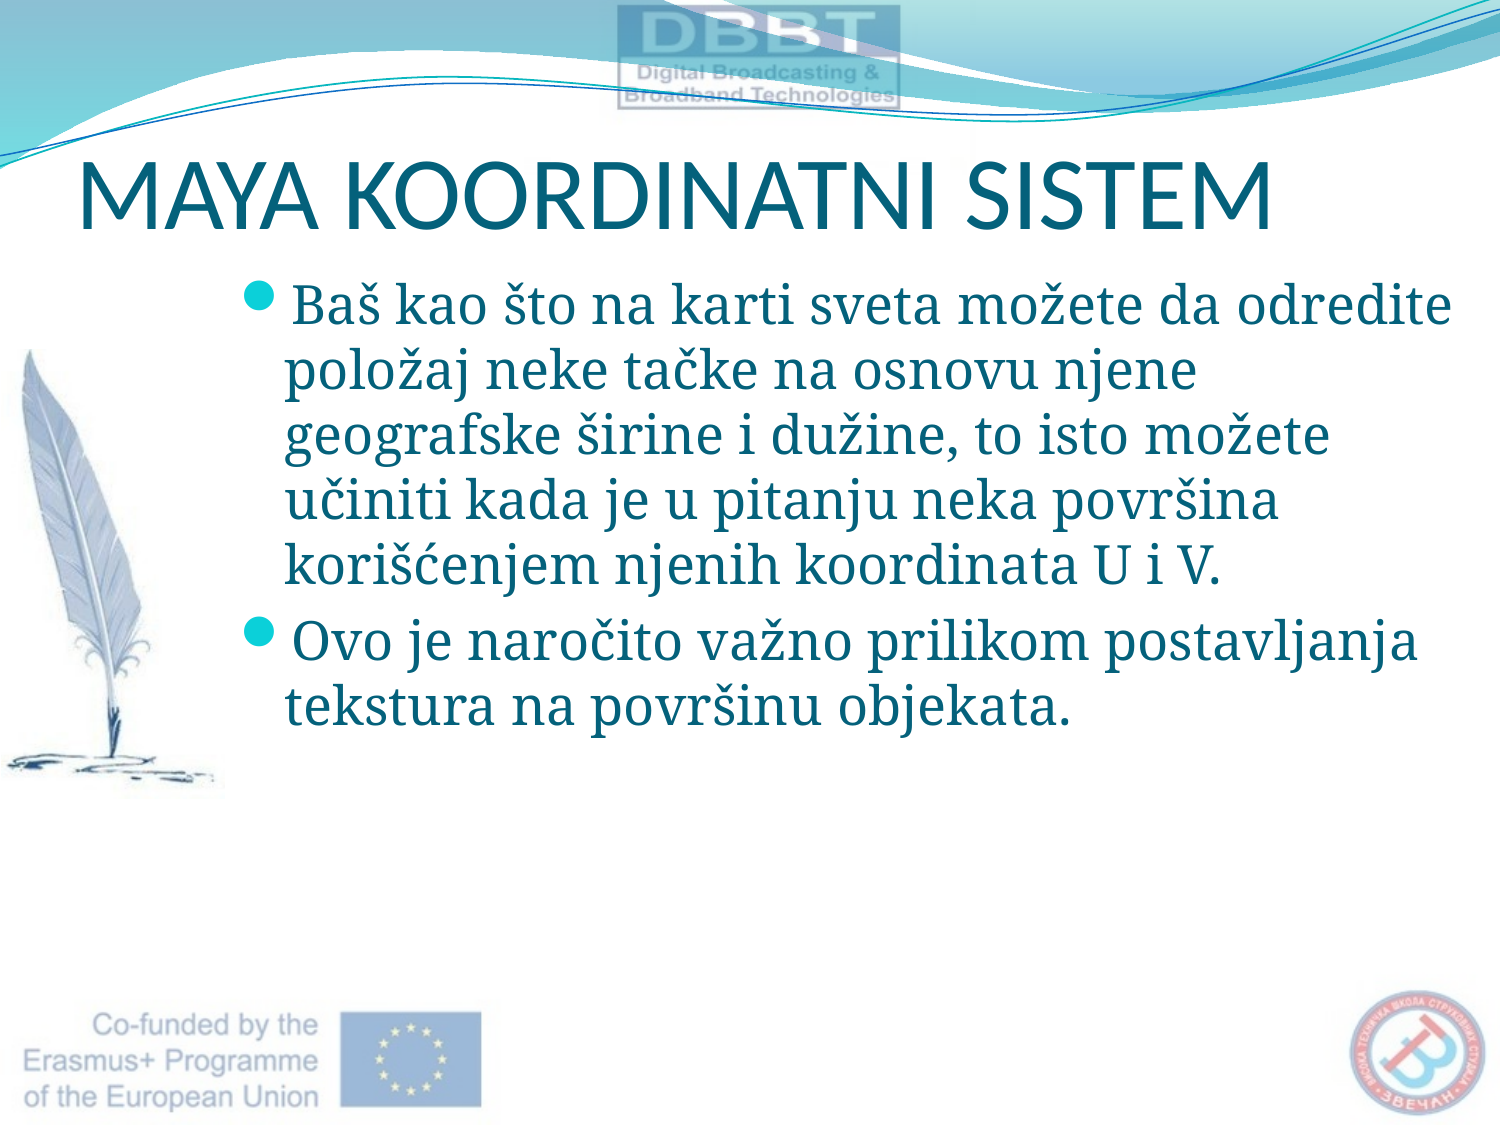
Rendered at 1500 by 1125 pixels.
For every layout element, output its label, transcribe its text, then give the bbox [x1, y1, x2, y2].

list Baš kao što na karti sveta možete da odredite položaj neke tačke na osnovu njene geografske širine i dužine, to isto možete učiniti kada je u pitanju neka površina korišćenjem njenih koordinata U i V. Ovo je naročito važno prilikom postavljanja tekstura na površinu objekata. [225, 262, 1500, 763]
title MAYA KOORDINATNI SISTEM [75, 115, 1425, 250]
picture [1, 349, 226, 799]
